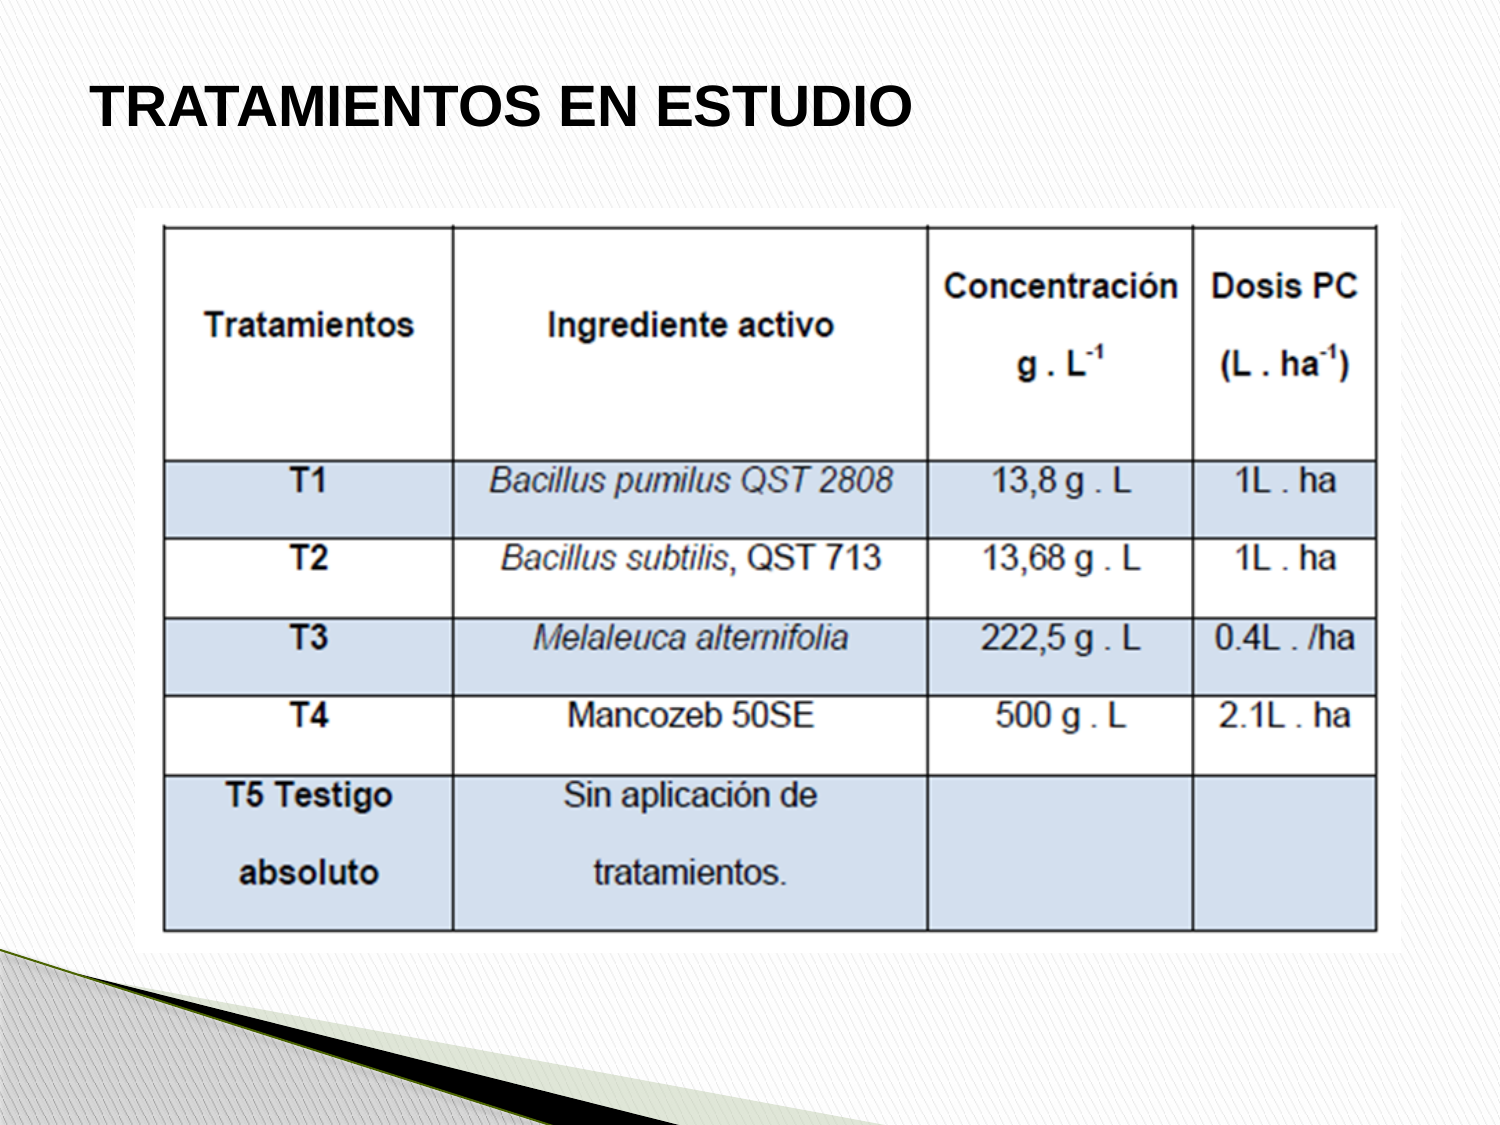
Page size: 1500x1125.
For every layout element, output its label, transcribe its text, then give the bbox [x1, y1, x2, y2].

title TRATAMIENTOS EN ESTUDIO [75, 45, 1425, 161]
picture [135, 207, 1401, 953]
